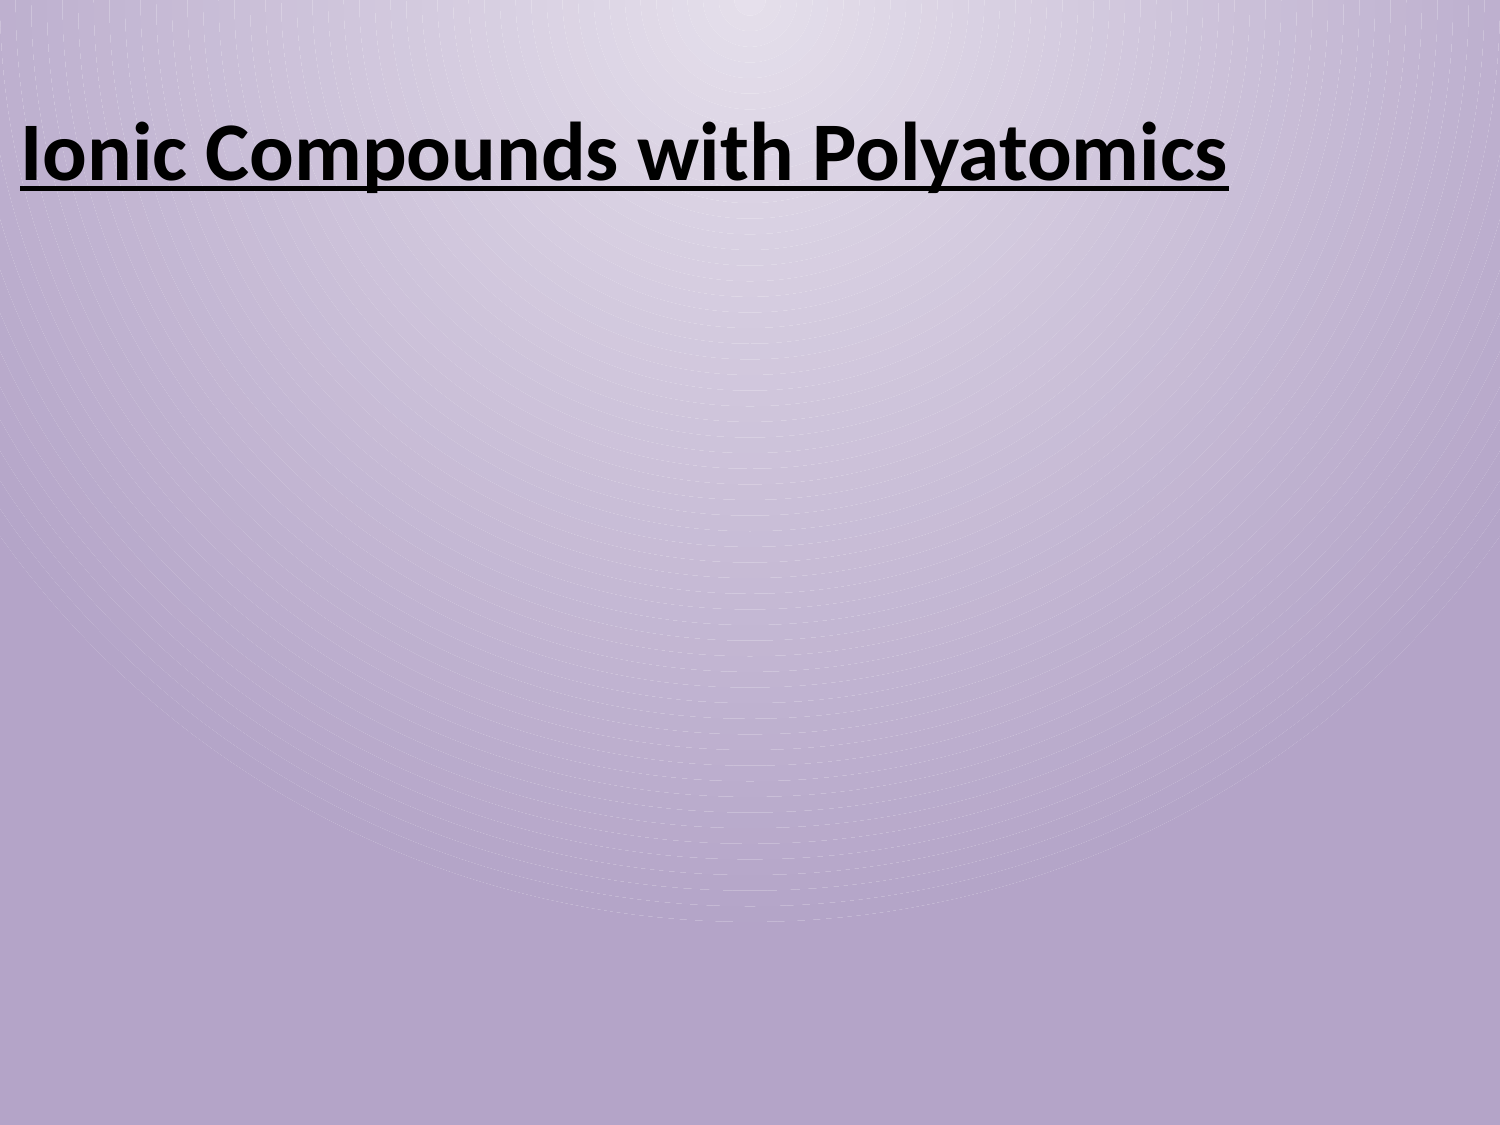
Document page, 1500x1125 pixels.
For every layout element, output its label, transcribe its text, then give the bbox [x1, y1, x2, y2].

text_box Ionic Compounds with Polyatomics [5, 74, 1494, 205]
